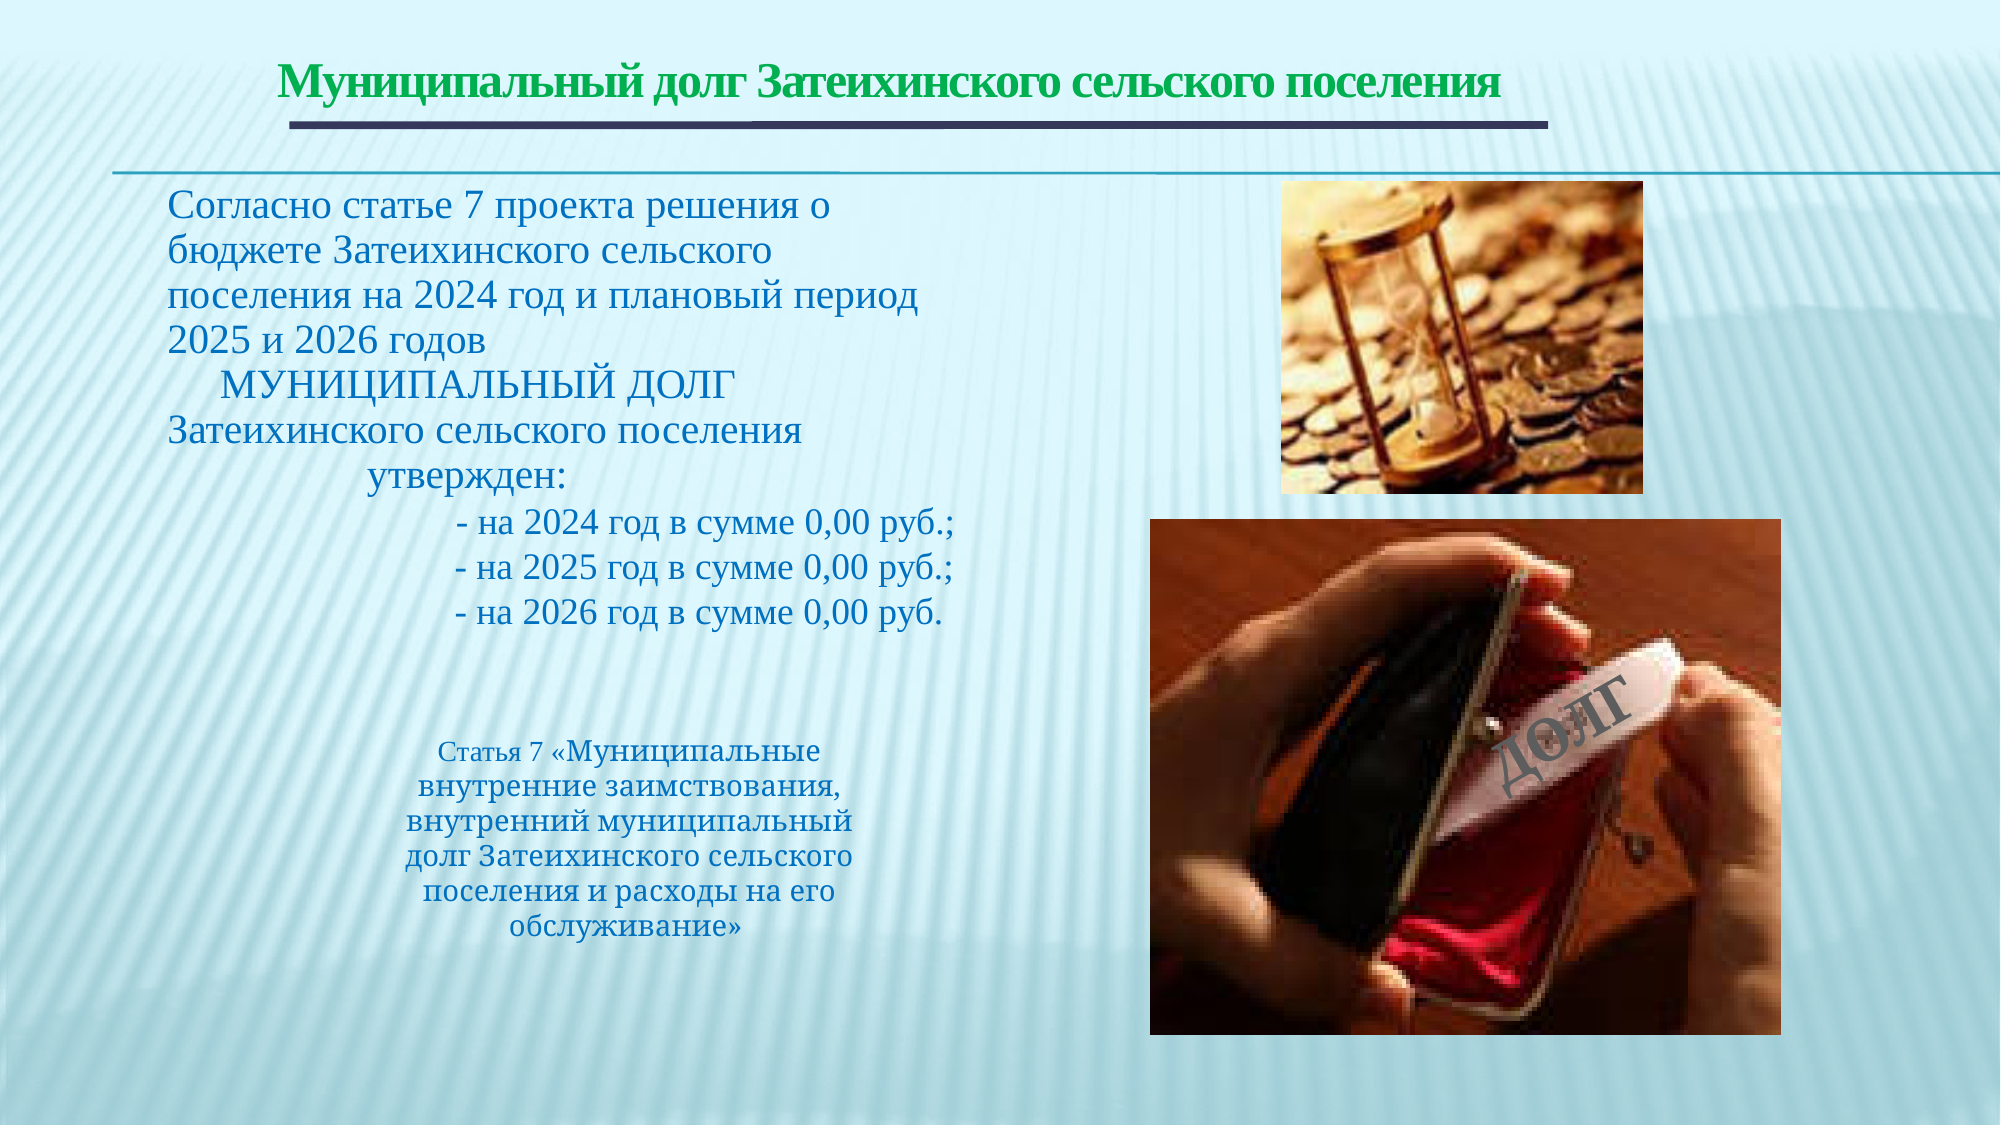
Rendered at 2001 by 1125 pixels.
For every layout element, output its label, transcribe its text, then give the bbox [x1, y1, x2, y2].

text_box Согласно статье 7 проекта решения о бюджете Затеихинского сельского поселения на 2024 год и плановый период 2025 и 2026 годов МУНИЦИПАЛЬНЫЙ ДОЛГ Затеихинского сельского поселения утвержден: [152, 175, 961, 702]
text_box Статья 7 «Муниципальные внутренние заимствования, внутренний муниципальный долг Затеихинского сельского поселения и расходы на его обслуживание» [356, 724, 903, 1041]
text_box - на 2024 год в сумме 0,00 руб.; - на 2025 год в сумме 0,00 руб.; - на 2026 год в сумме 0,00 руб. [392, 489, 1032, 750]
picture [1281, 181, 1643, 495]
text_box Муниципальный долг Затеихинского сельского поселения [262, 50, 1762, 176]
picture [1150, 519, 1781, 1036]
